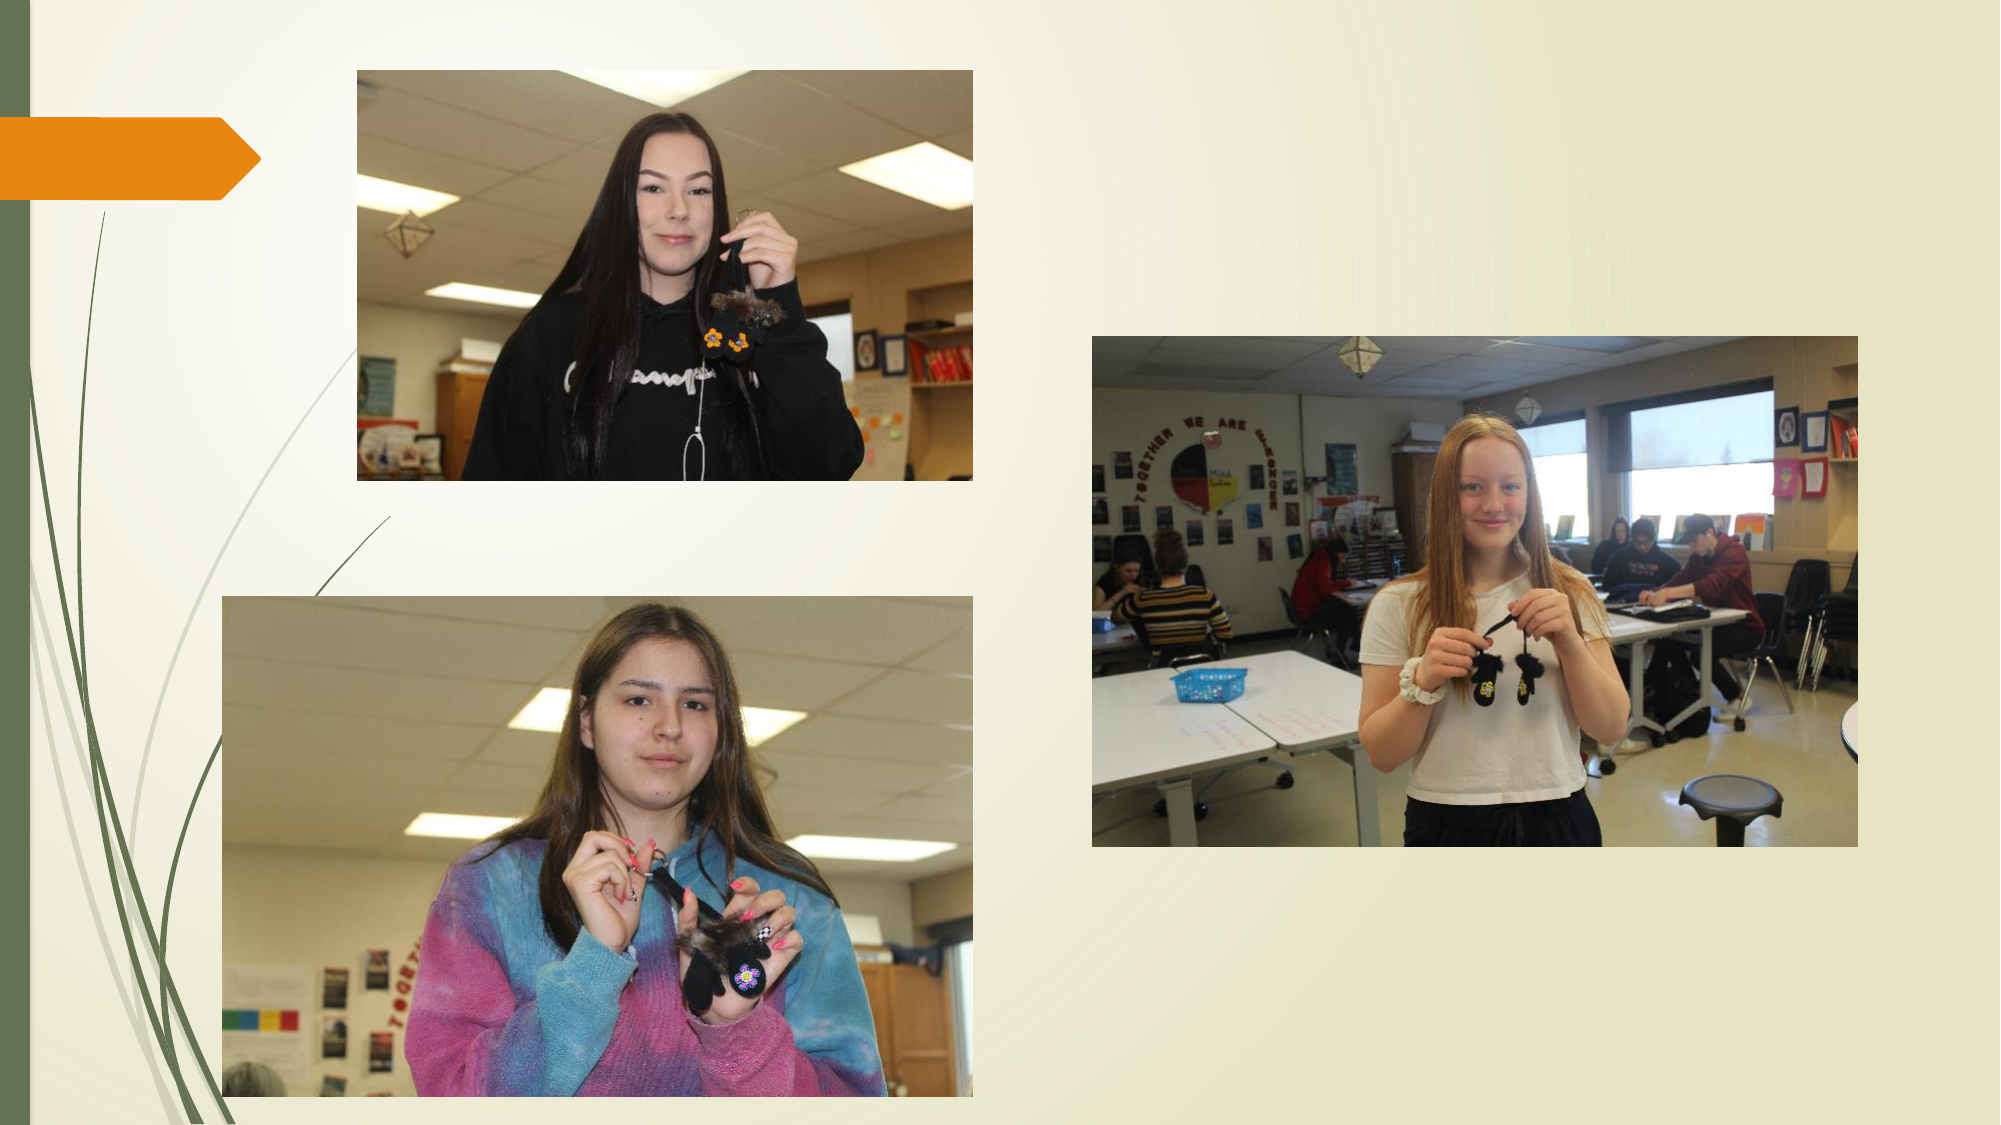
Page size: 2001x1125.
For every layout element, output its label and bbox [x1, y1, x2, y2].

picture [1092, 336, 1858, 847]
picture [357, 70, 973, 481]
picture [222, 596, 973, 1097]
